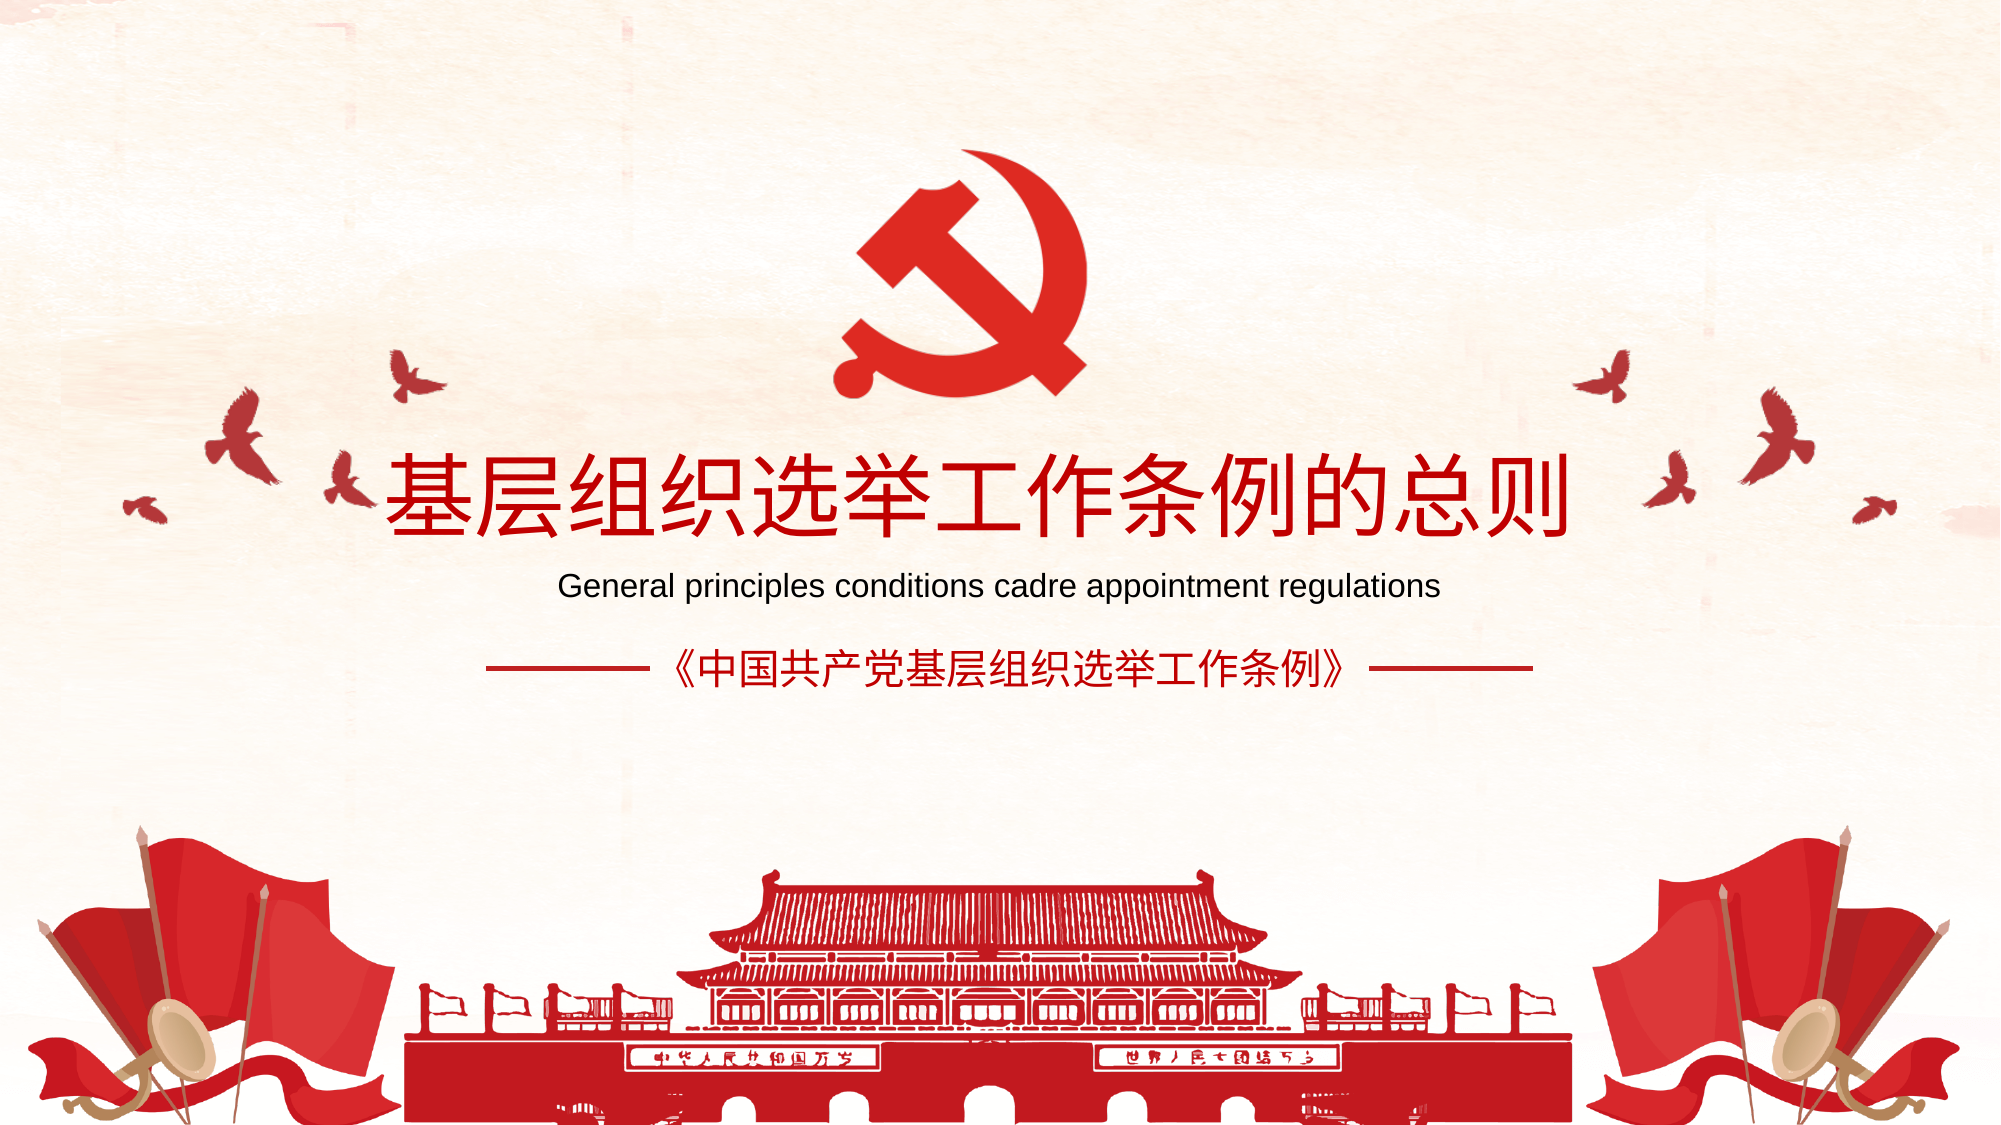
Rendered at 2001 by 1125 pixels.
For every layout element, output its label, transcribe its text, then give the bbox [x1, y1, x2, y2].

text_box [485, 635, 1533, 702]
picture [0, 0, 2001, 1125]
text_box General principles conditions cadre appointment regulations [522, 557, 1478, 612]
text_box 基层组织选举工作条例的总则 [360, 430, 1640, 556]
